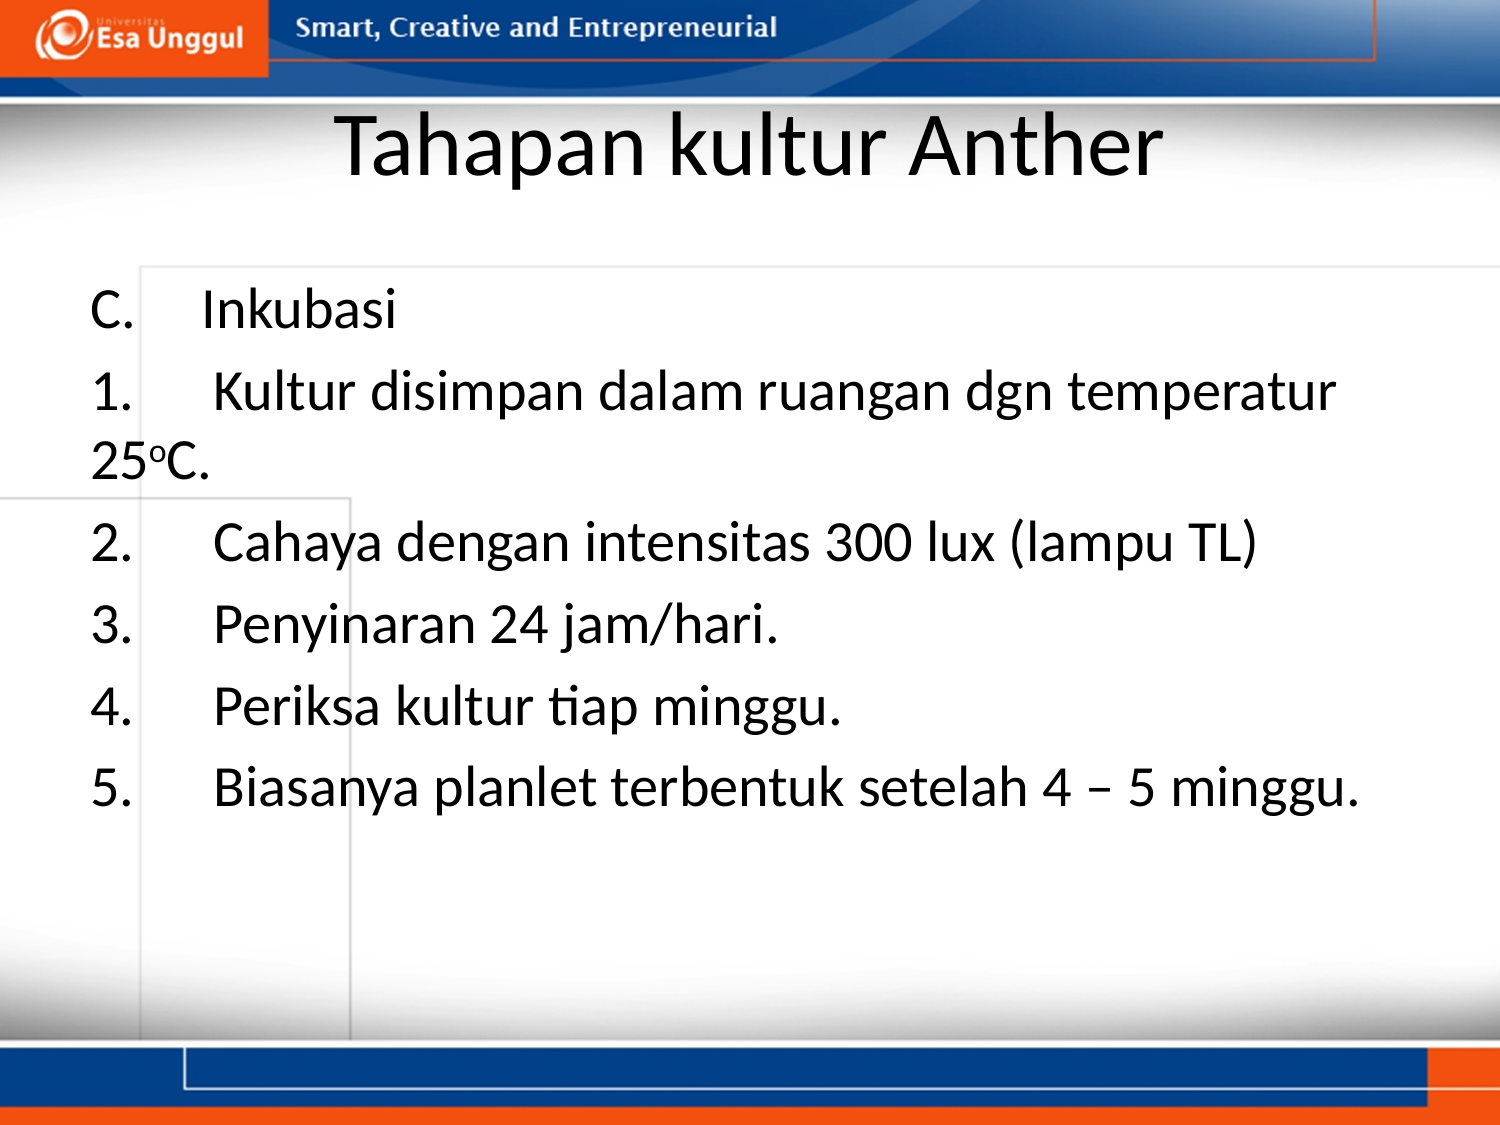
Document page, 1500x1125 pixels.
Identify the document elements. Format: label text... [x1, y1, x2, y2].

title Tahapan kultur Anther [75, 45, 1425, 233]
list C. Inkubasi 1. Kultur disimpan dalam ruangan dgn temperatur 25oC. 2. Cahaya dengan intensitas 300 lux (lampu TL) 3. Penyinaran 24 jam/hari. 4. Periksa kultur tiap minggu. 5. Biasanya planlet terbentuk setelah 4 – 5 minggu. [75, 262, 1425, 1005]
picture [0, 0, 1500, 1125]
